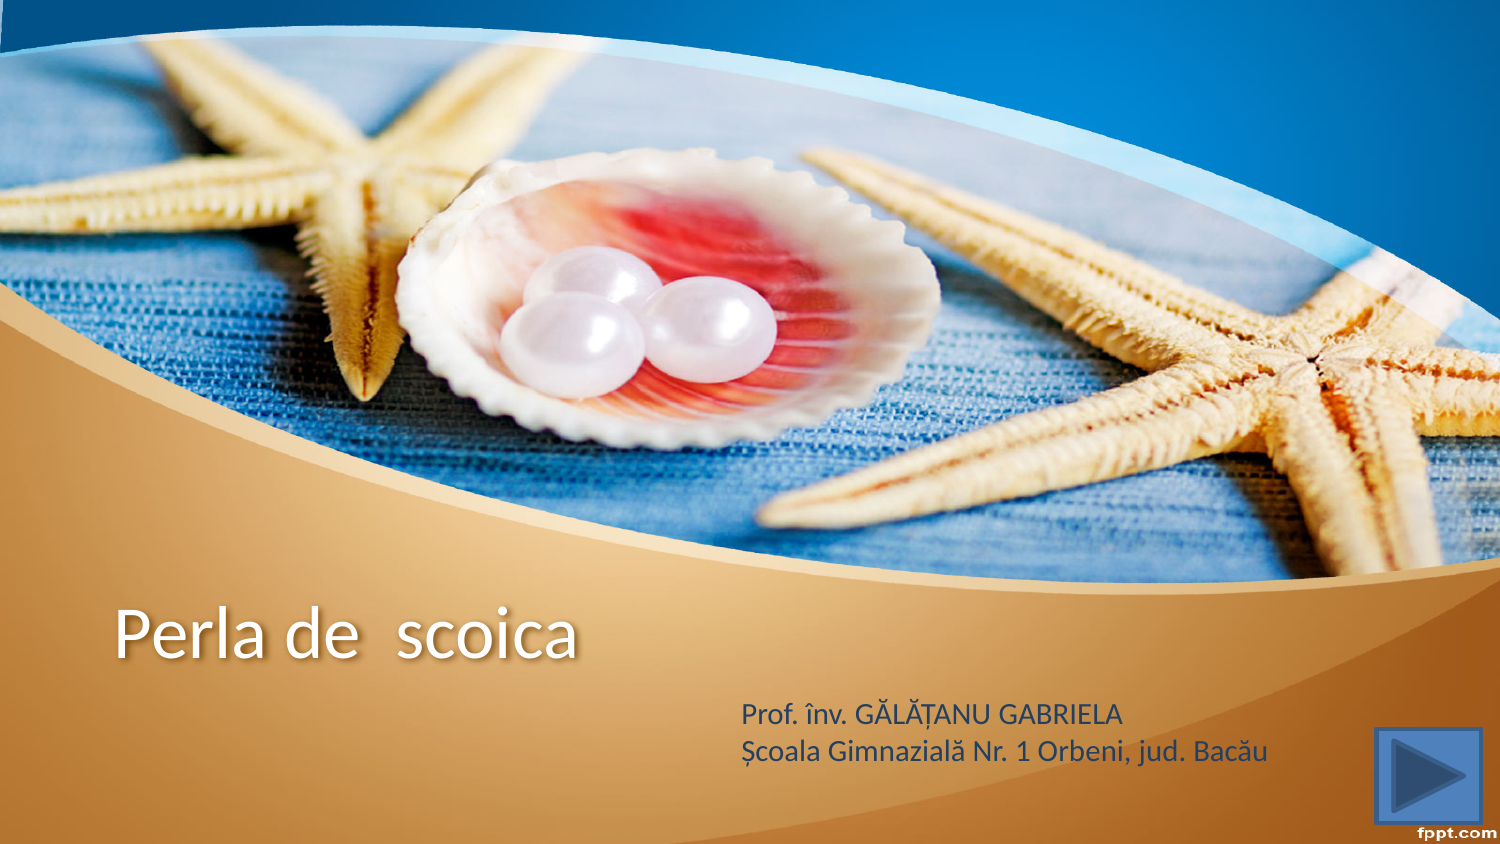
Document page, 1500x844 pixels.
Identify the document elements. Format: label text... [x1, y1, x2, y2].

picture [0, 0, 1500, 844]
text_box [1376, 728, 1482, 823]
title Perla de scoica [98, 553, 1427, 704]
subtitle Prof. înv. GĂLĂŢANU GABRIELA Şcoala Gimnazială Nr. 1 Orbeni, jud. Bacău [726, 686, 1395, 778]
